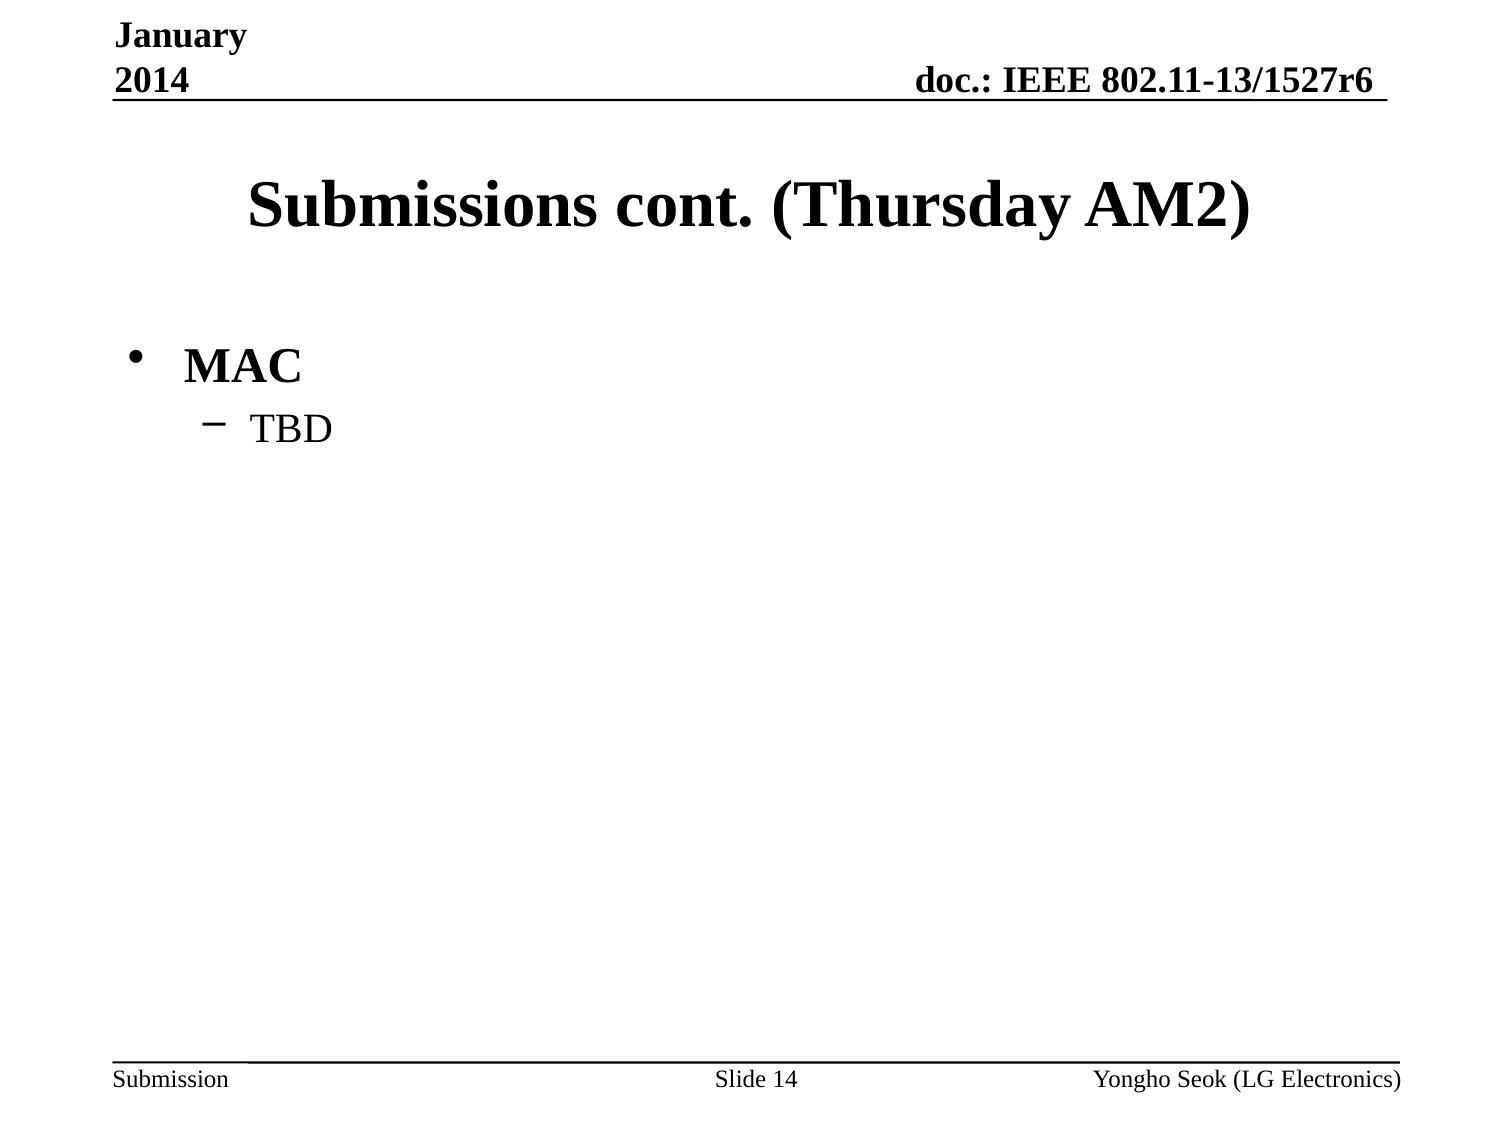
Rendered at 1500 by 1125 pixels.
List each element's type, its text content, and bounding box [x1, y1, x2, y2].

footer Yongho Seok (LG Electronics) [1088, 1061, 1402, 1093]
list MAC TBD [112, 324, 1388, 1001]
title Submissions cont. (Thursday AM2) [112, 112, 1388, 288]
slide_number Slide 14 [712, 1061, 800, 1093]
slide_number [114, 54, 333, 101]
